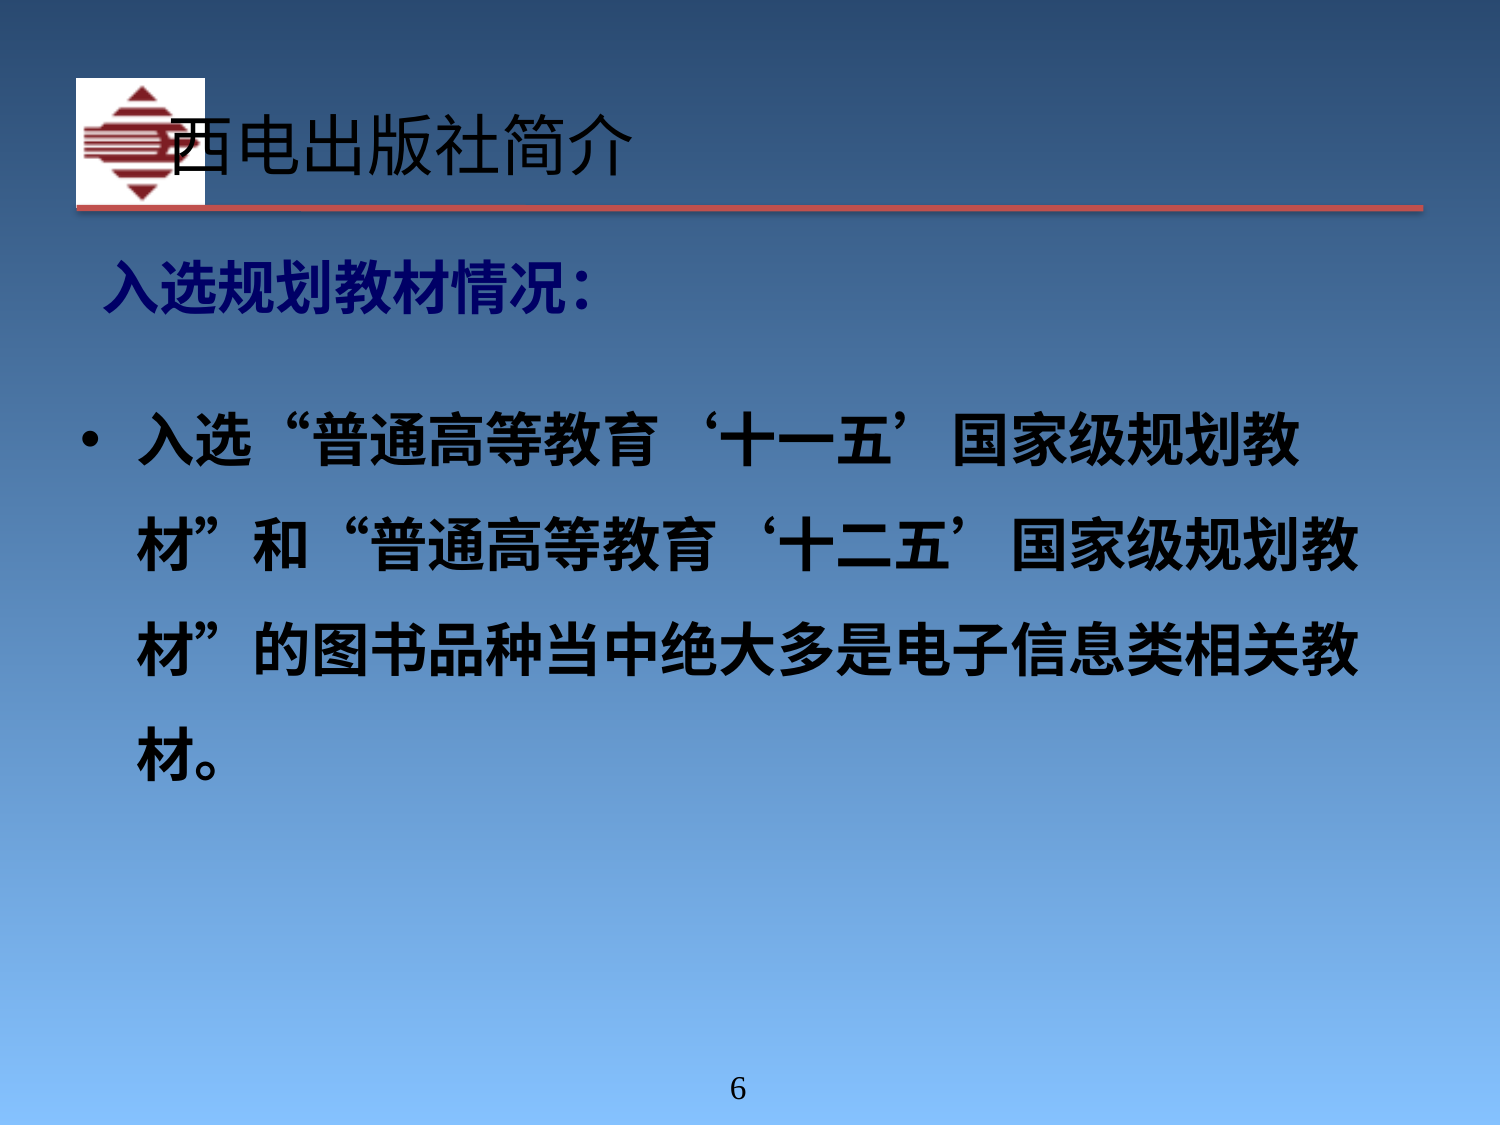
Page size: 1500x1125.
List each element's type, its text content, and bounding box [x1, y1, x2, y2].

text_box ‹#› [643, 1058, 833, 1115]
list 入选“普通高等教育‘十一五’国家级规划教材”和“普通高等教育‘十二五’国家级规划教材”的图书品种当中绝大多是电子信息类相关教材。 [64, 290, 1416, 1033]
text_box 入选规划教材情况： [86, 243, 649, 290]
title 西电出版社简介 [76, 77, 1424, 209]
